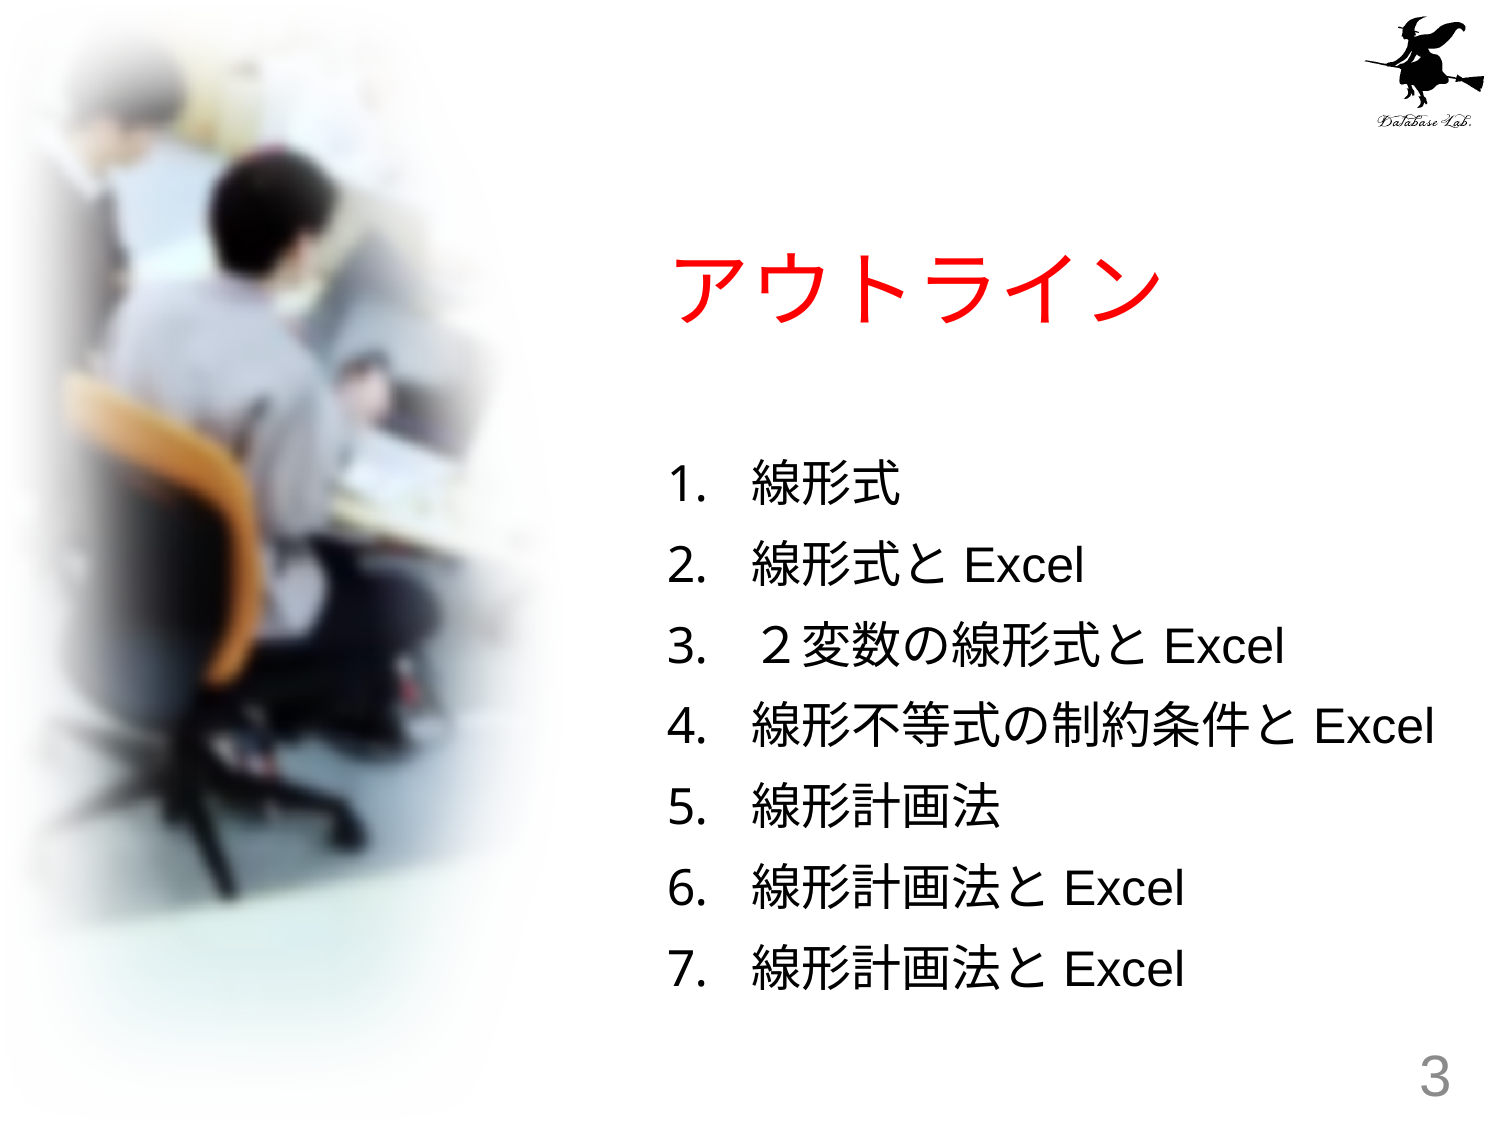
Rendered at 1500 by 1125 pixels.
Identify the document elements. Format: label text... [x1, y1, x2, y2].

list 線形式 線形式とExcel ２変数の線形式とExcel 線形不等式の制約条件とExcel 線形計画法 線形計画法とExcel 線形計画法とExcel [651, 443, 1470, 1016]
title アウトライン [651, 53, 1421, 347]
picture [1362, 14, 1486, 130]
slide_number 3 [1129, 1042, 1467, 1103]
picture [0, 0, 573, 1125]
